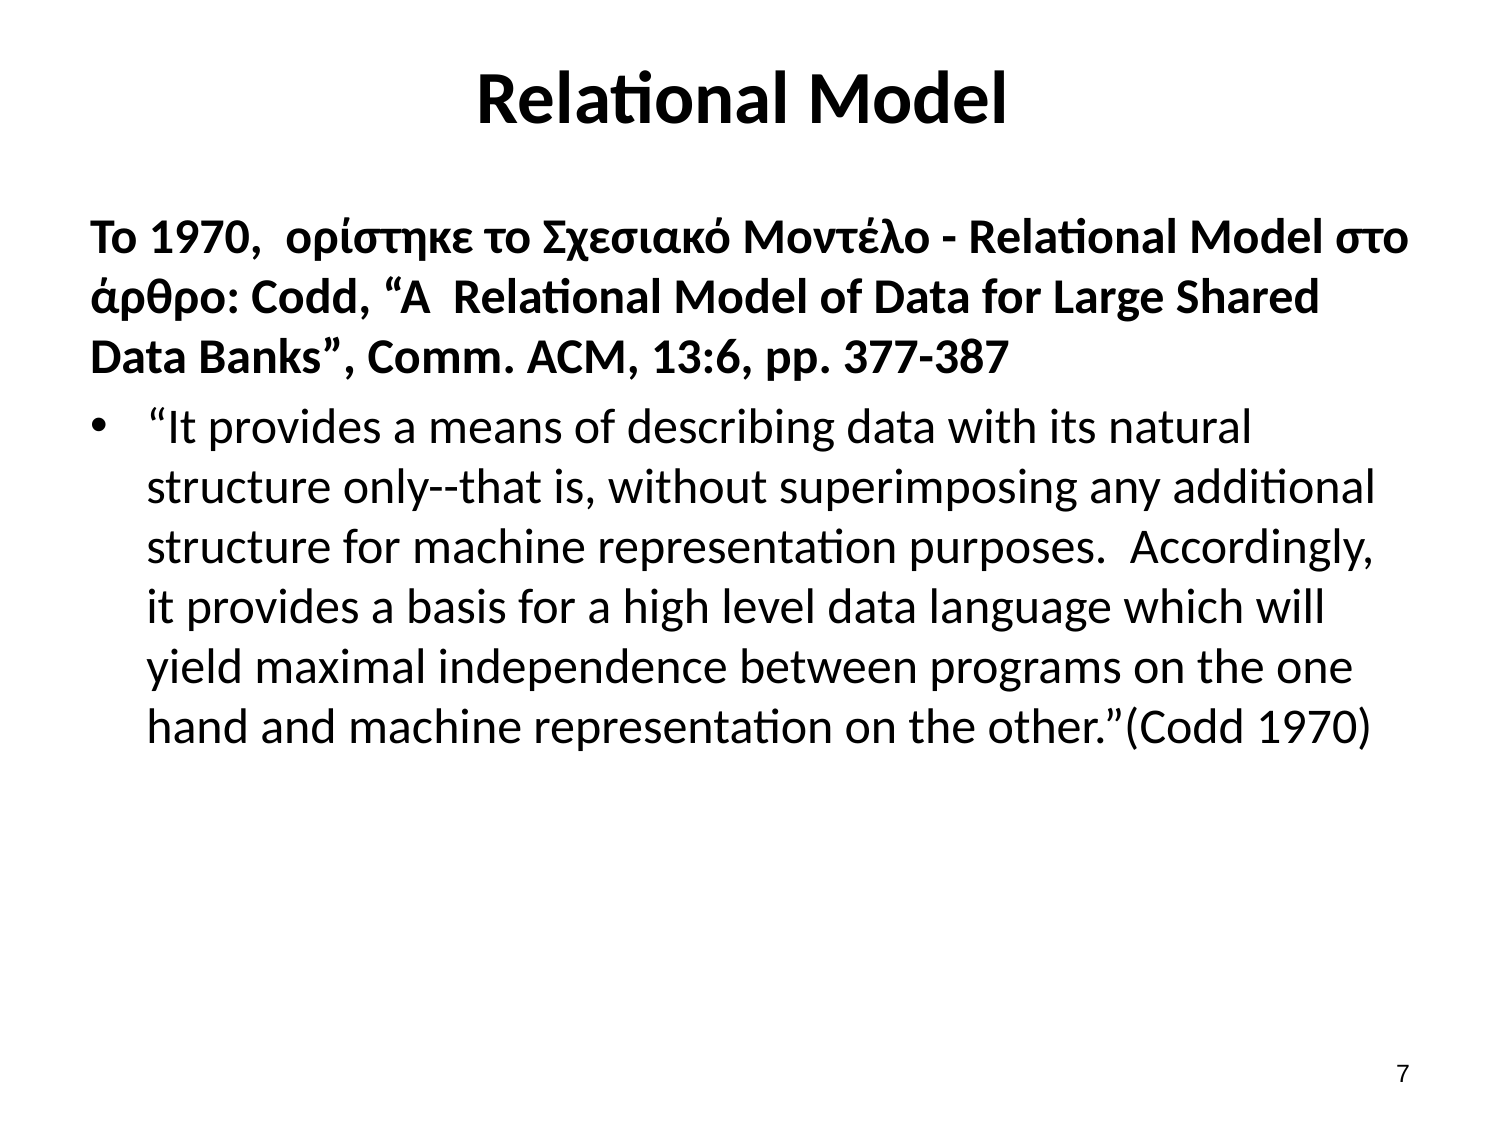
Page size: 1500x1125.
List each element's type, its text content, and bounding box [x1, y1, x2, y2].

title Relational Model [76, 19, 1427, 169]
list Το 1970, ορίστηκε το Σχεσιακό Μοντέλο - Relational Model στο άρθρο: Codd, “A Relational Model of Data for Large Shared Data Banks”, Comm. ACM, 13:6, pp. 377-387 “It provides a means of describing data with its natural structure only--that is, without superimposing any additional structure for machine representation purposes. Accordingly, it provides a basis for a high level data language which will yield maximal independence between programs on the one hand and machine representation on the other.”(Codd 1970) [75, 196, 1425, 1024]
slide_number 7 [1074, 1042, 1425, 1103]
